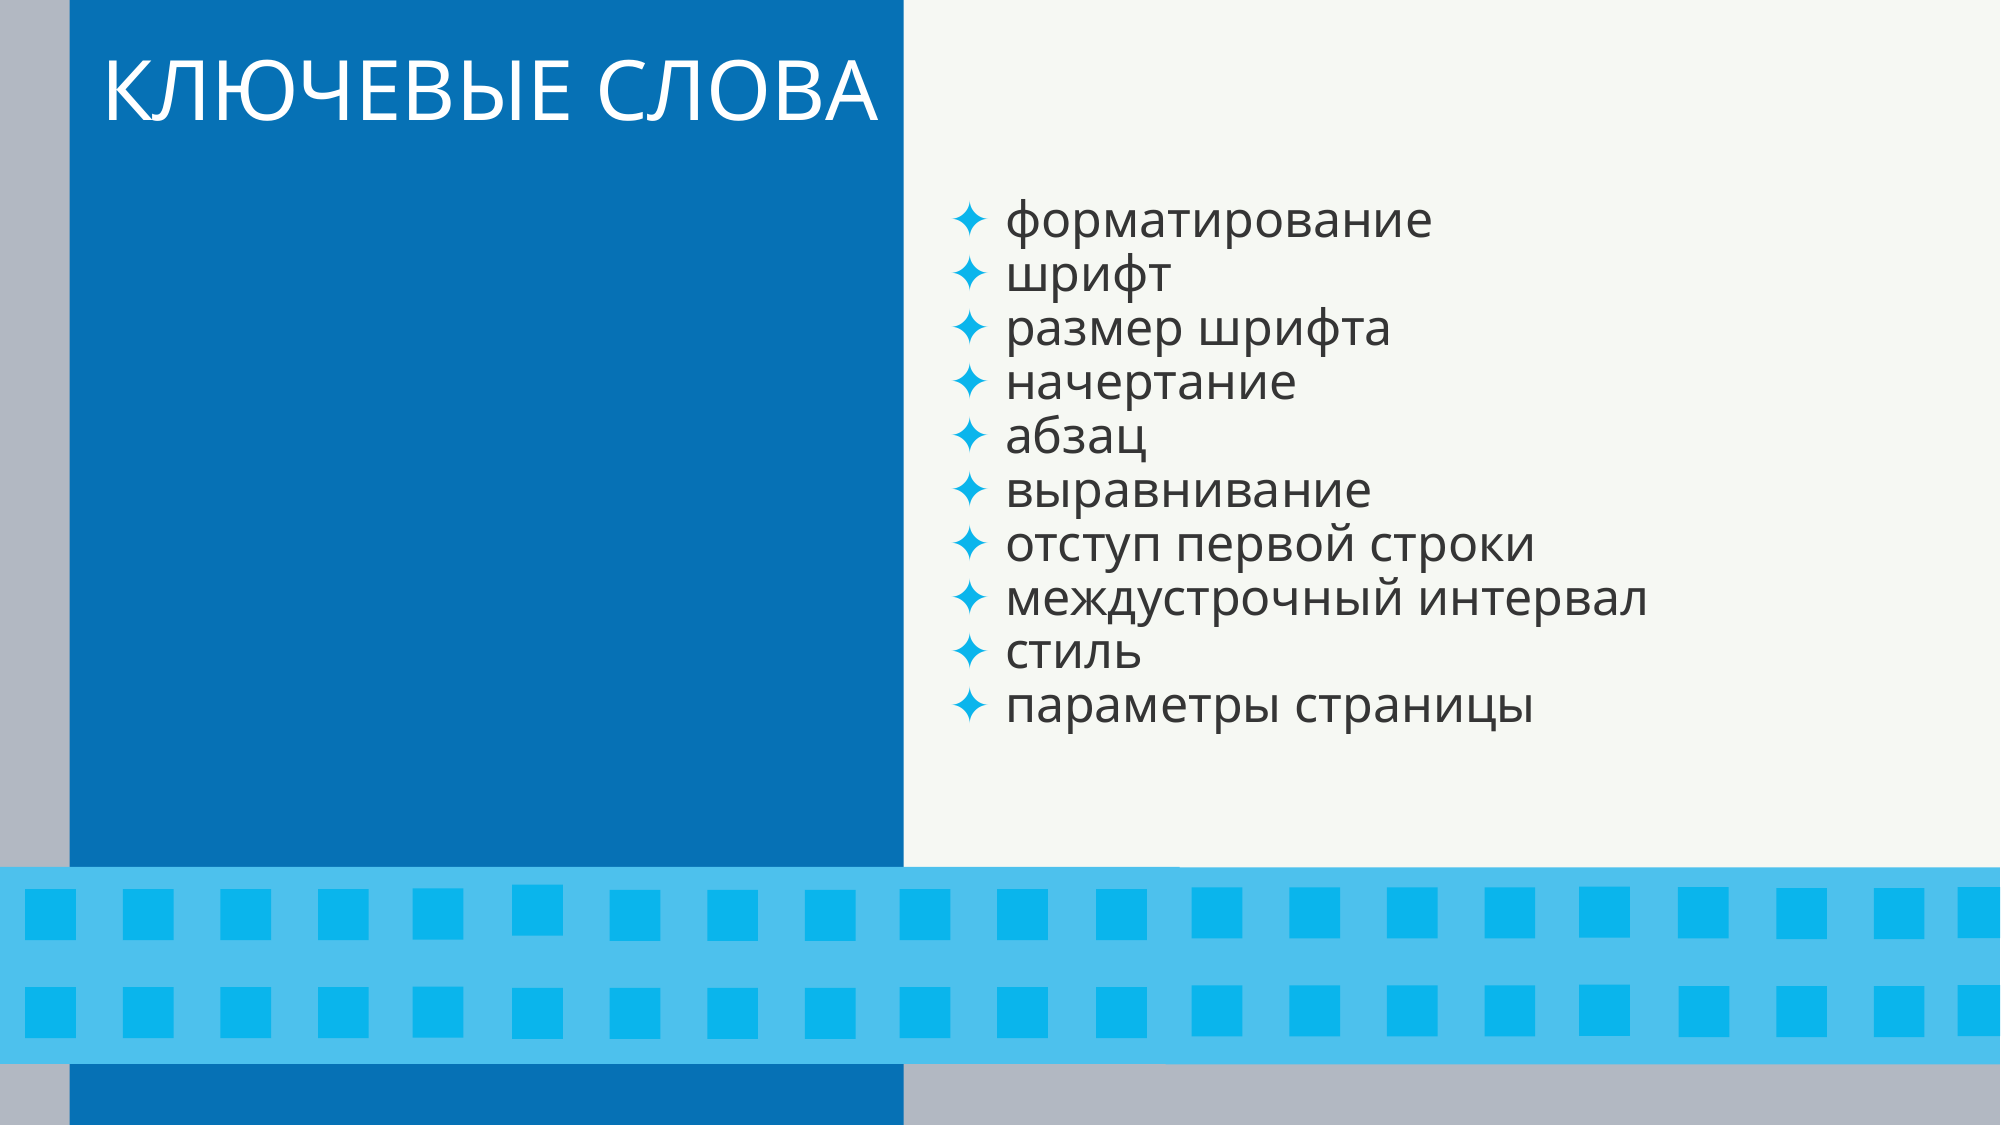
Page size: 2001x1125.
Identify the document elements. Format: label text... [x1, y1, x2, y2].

title КЛЮЧЕВЫЕ СЛОВА [86, 0, 904, 147]
subtitle форматирование шрифт размер шрифта начертание абзац выравнивание отступ первой строки междустрочный интервал стиль параметры страницы [933, 186, 1931, 806]
